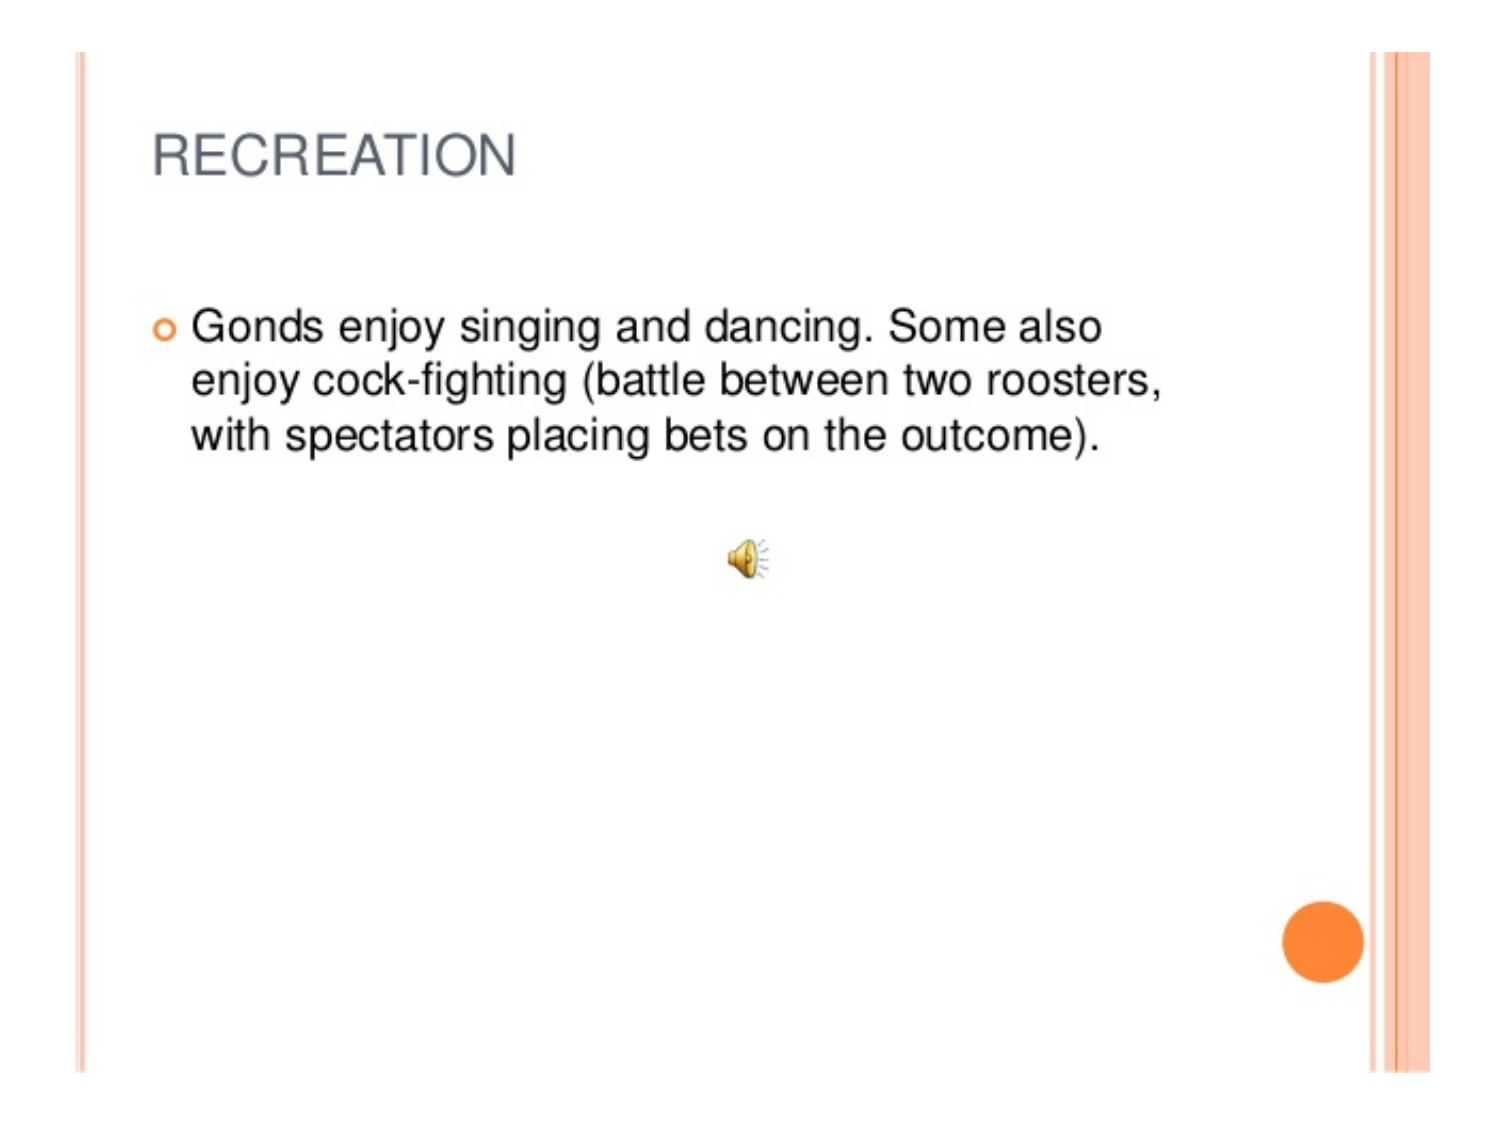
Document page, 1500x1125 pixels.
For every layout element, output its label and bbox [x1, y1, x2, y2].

picture [70, 52, 1430, 1073]
